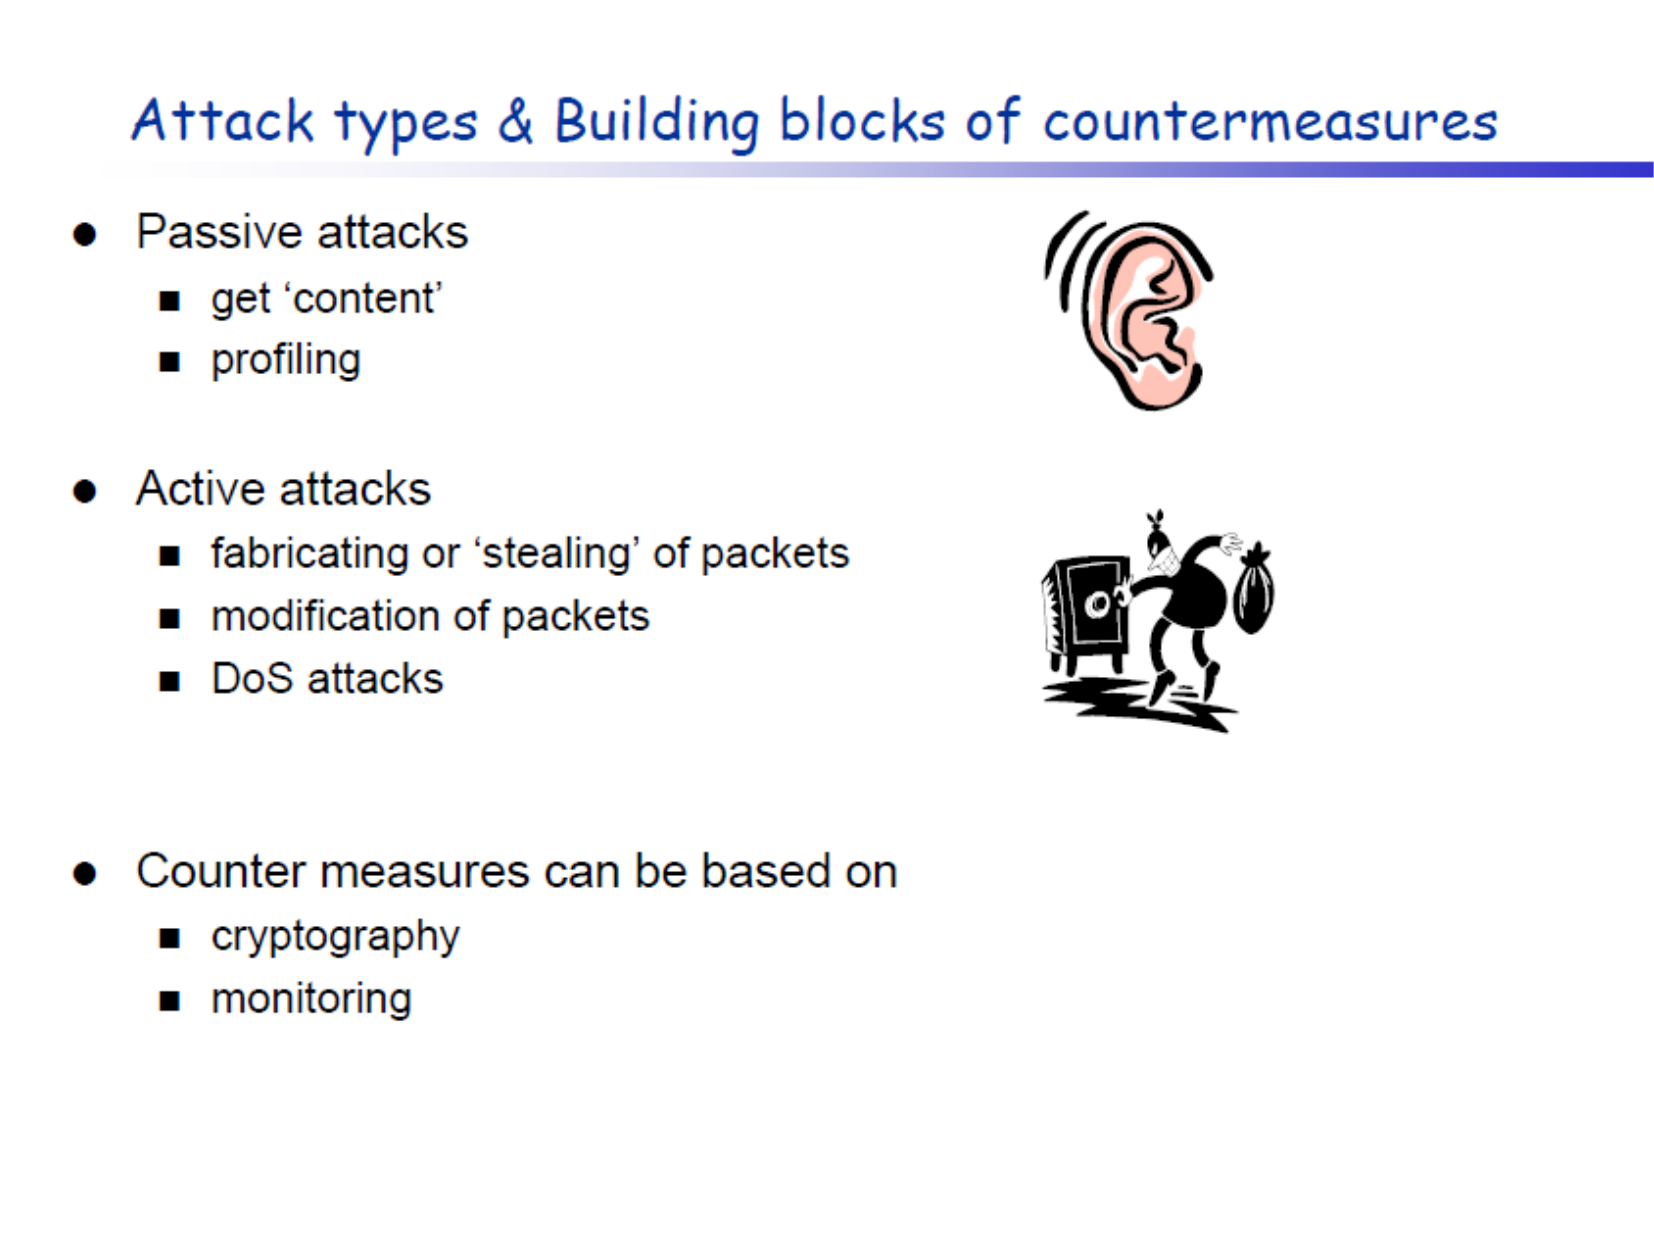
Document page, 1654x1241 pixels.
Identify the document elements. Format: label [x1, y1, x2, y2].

picture [0, 76, 1654, 1176]
